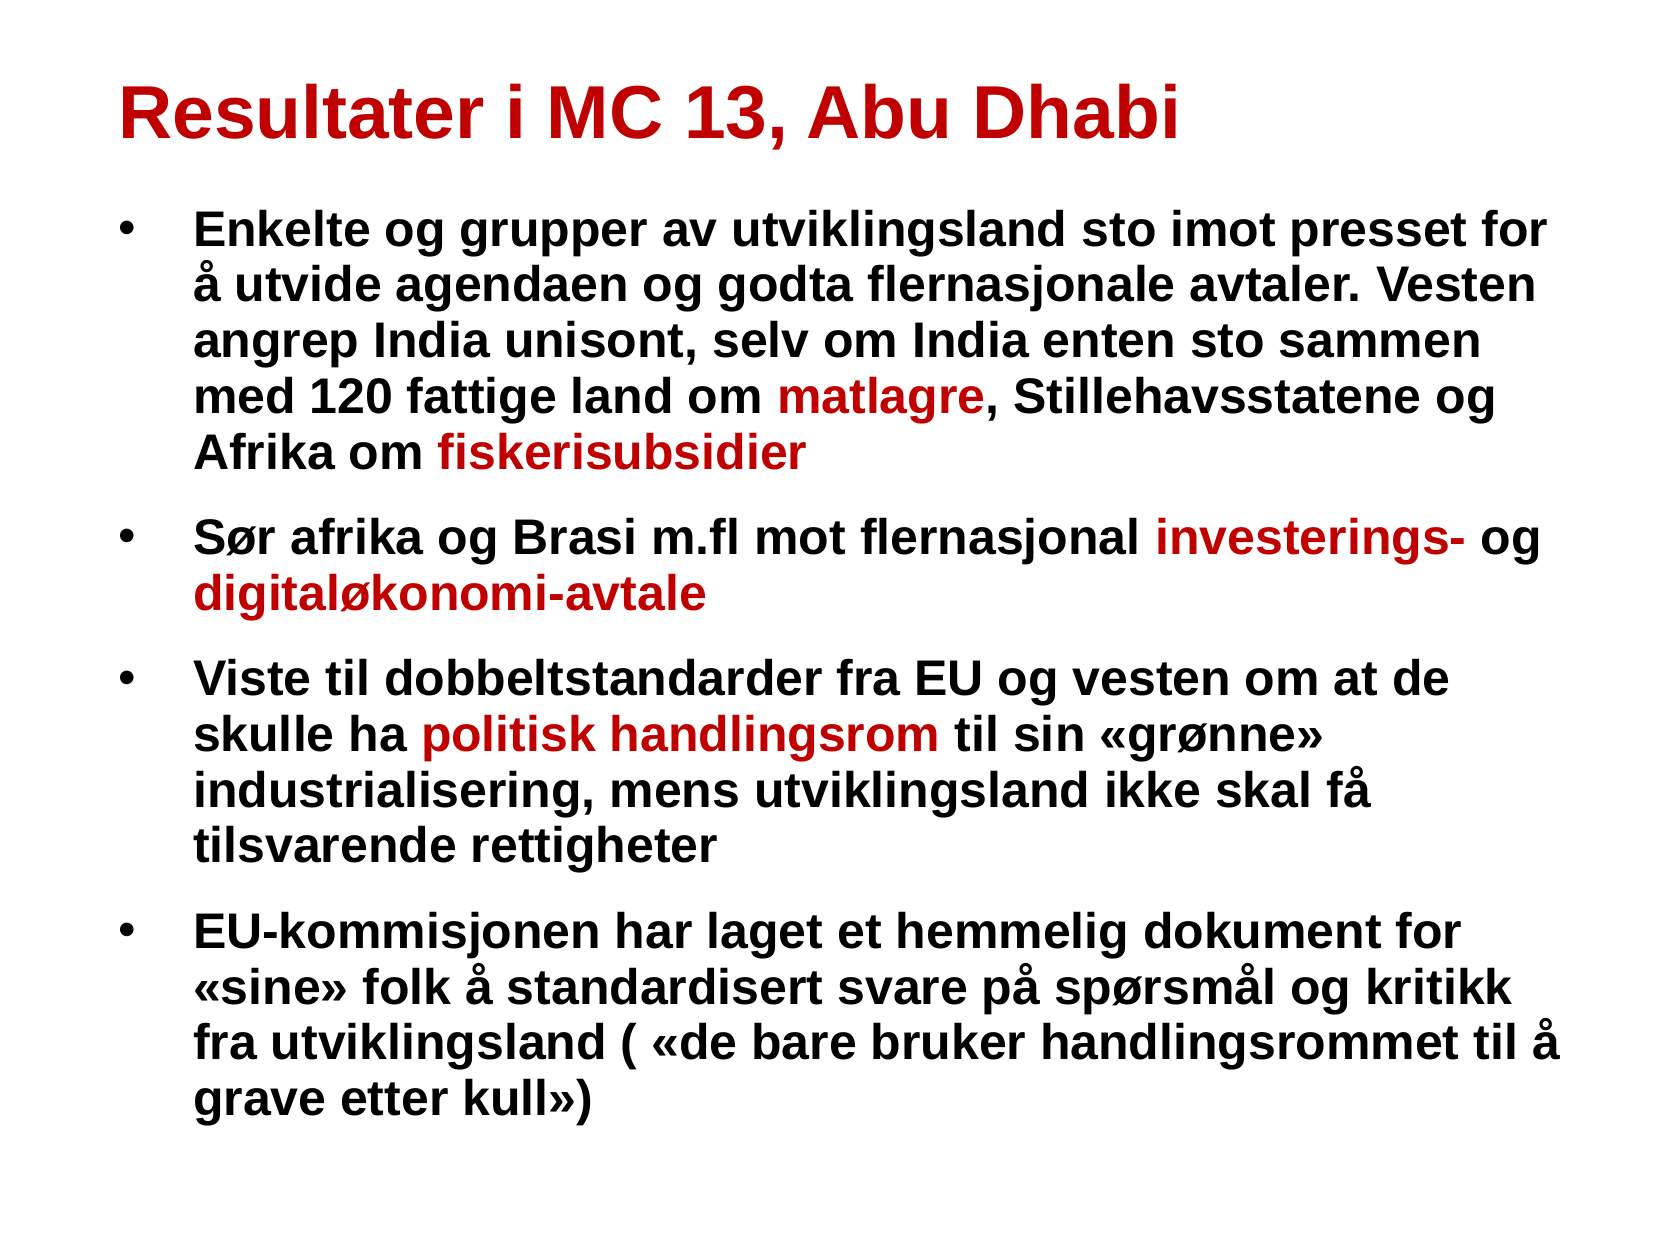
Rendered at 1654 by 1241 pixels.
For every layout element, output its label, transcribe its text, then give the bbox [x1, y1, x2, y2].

list Enkelte og grupper av utviklingsland sto imot presset for å utvide agendaen og godta flernasjonale avtaler. Vesten angrep India unisont, selv om India enten sto sammen med 120 fattige land om matlagre, Stillehavsstatene og Afrika om fiskerisubsidier Sør afrika og Brasi m.fl mot flernasjonal investerings- og digitaløkonomi-avtale Viste til dobbeltstandarder fra EU og vesten om at de skulle ha politisk handlingsrom til sin «grønne» industrialisering, mens utviklingsland ikke skal få tilsvarende rettigheter EU-kommisjonen har laget et hemmelig dokument for «sine» folk å standardisert svare på spørsmål og kritikk fra utviklingsland ( «de bare bruker handlingsrommet til å grave etter kull») [118, 196, 1565, 1188]
title Resultater i MC 13, Abu Dhabi [118, 29, 1417, 196]
